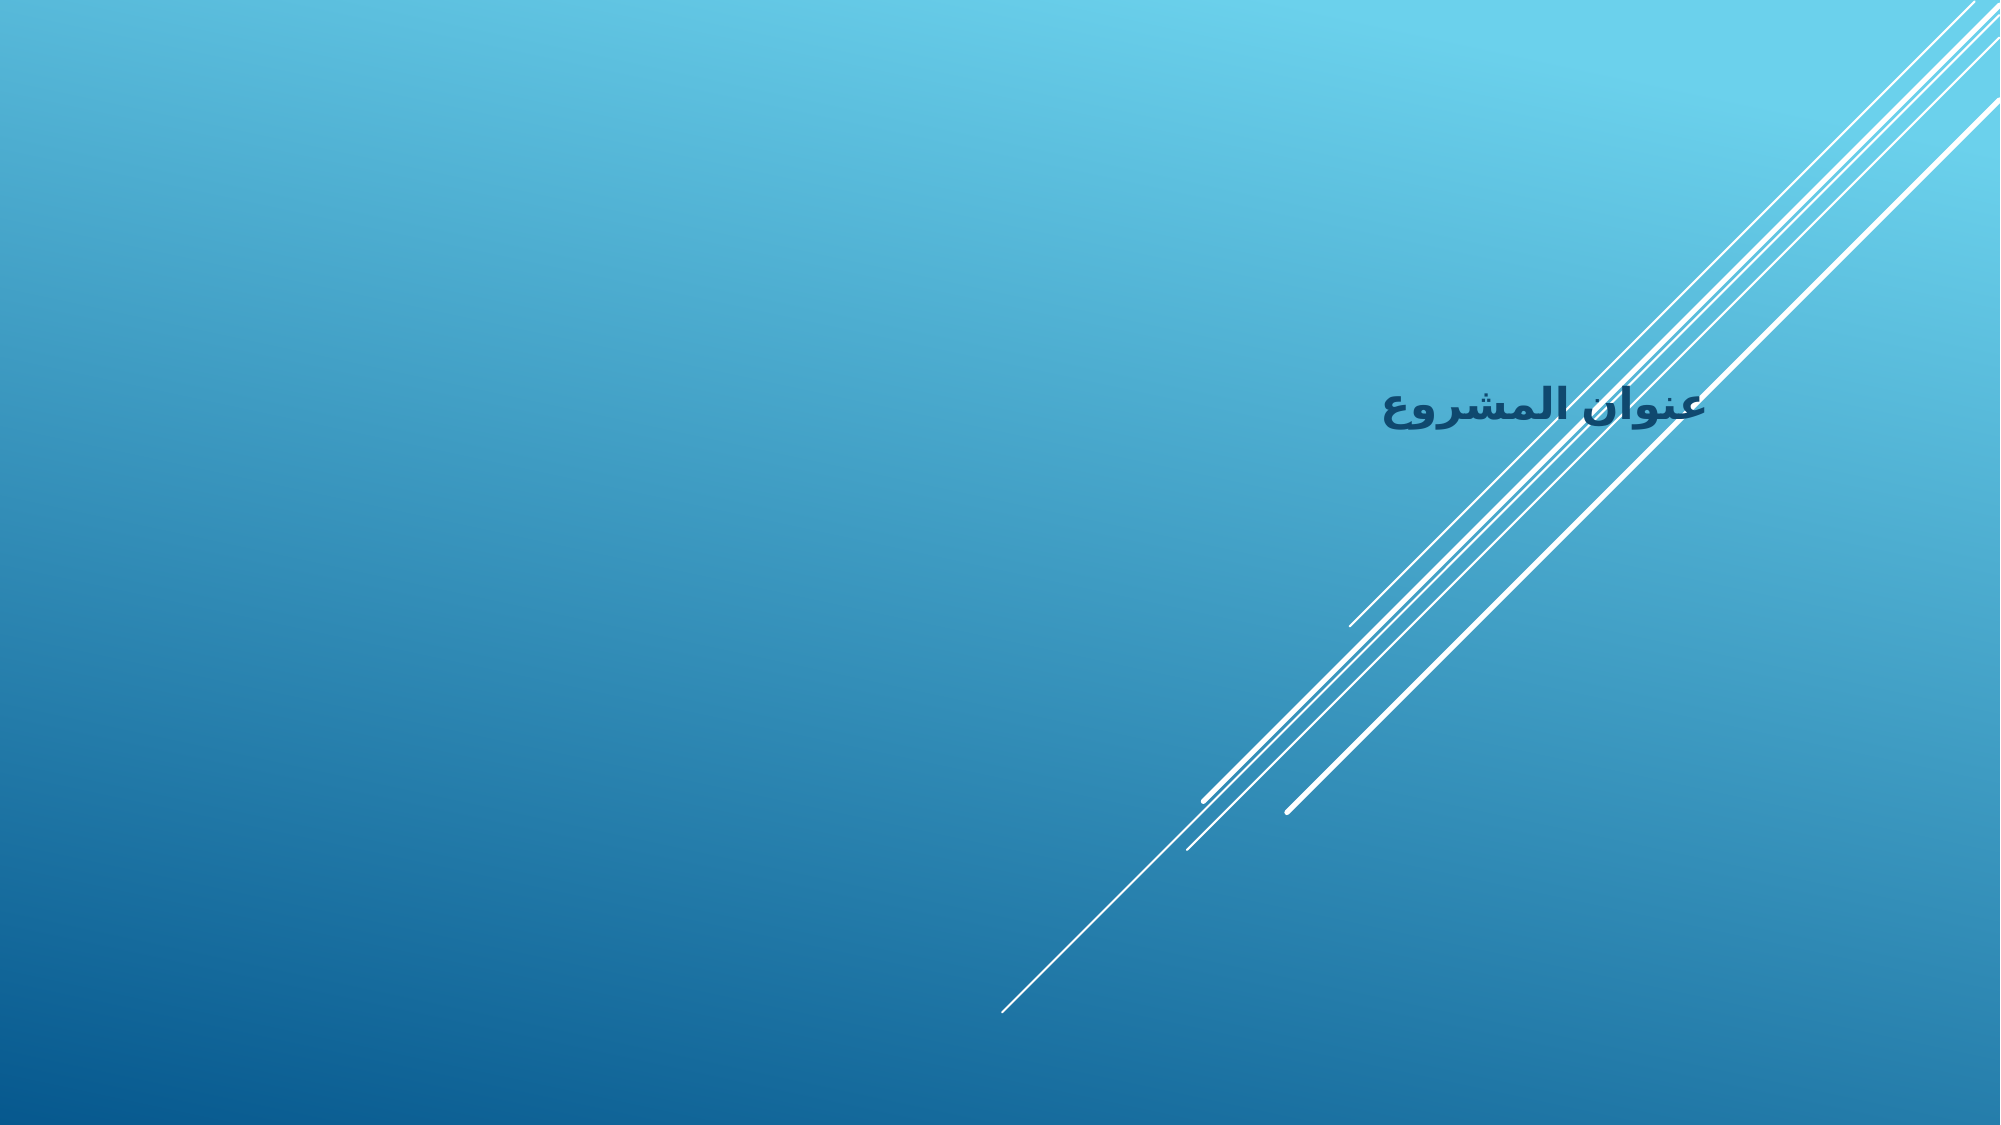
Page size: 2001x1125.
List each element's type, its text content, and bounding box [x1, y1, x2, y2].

subtitle عنوان المشروع [223, 367, 1724, 640]
